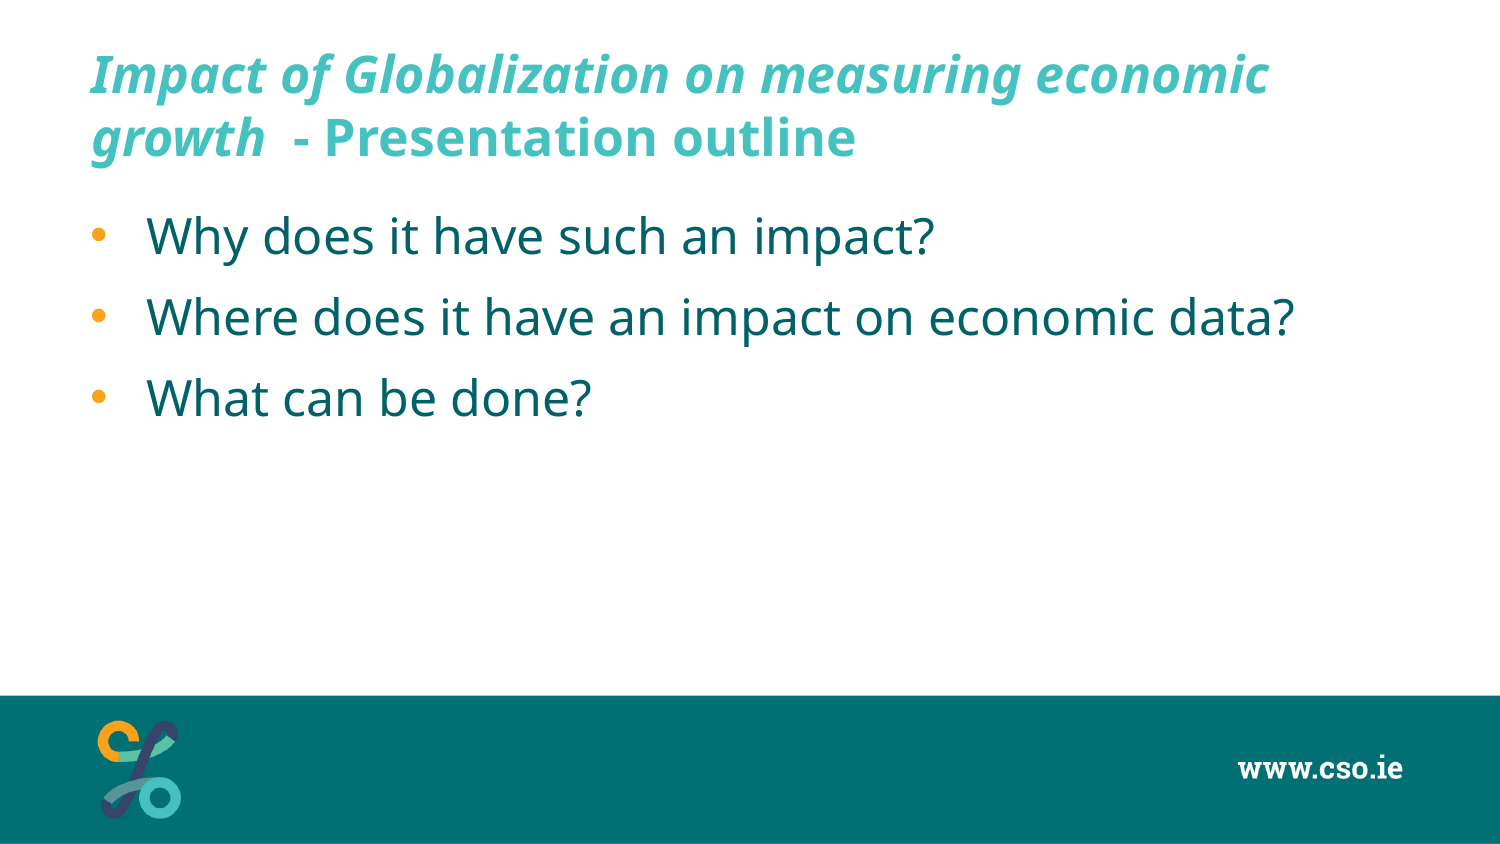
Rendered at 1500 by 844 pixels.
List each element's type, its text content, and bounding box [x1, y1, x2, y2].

picture [0, 0, 1500, 844]
title Impact of Globalization on measuring economic growth - Presentation outline [76, 33, 1425, 175]
list Why does it have such an impact? Where does it have an impact on economic data? What can be done? [75, 196, 1425, 659]
